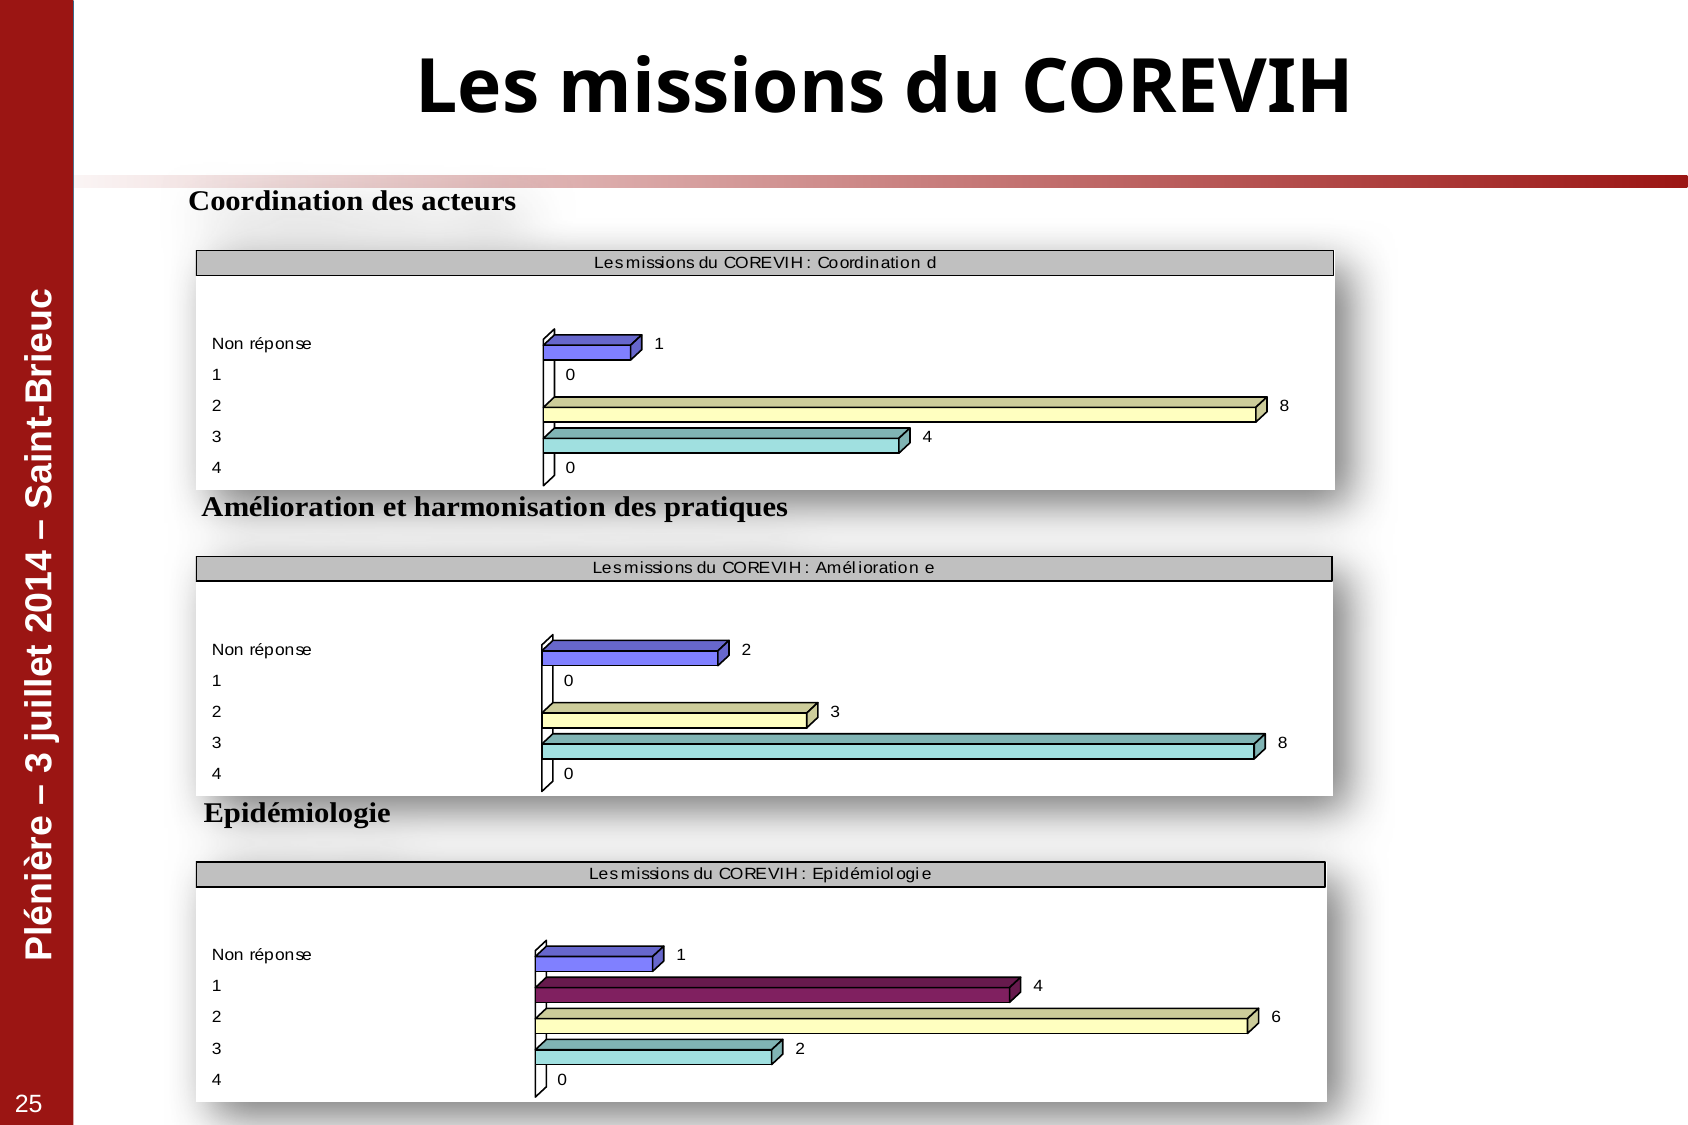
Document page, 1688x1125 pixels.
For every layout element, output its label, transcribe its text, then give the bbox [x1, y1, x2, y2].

picture [187, 184, 1348, 1102]
title Les missions du COREVIH [109, 19, 1661, 147]
